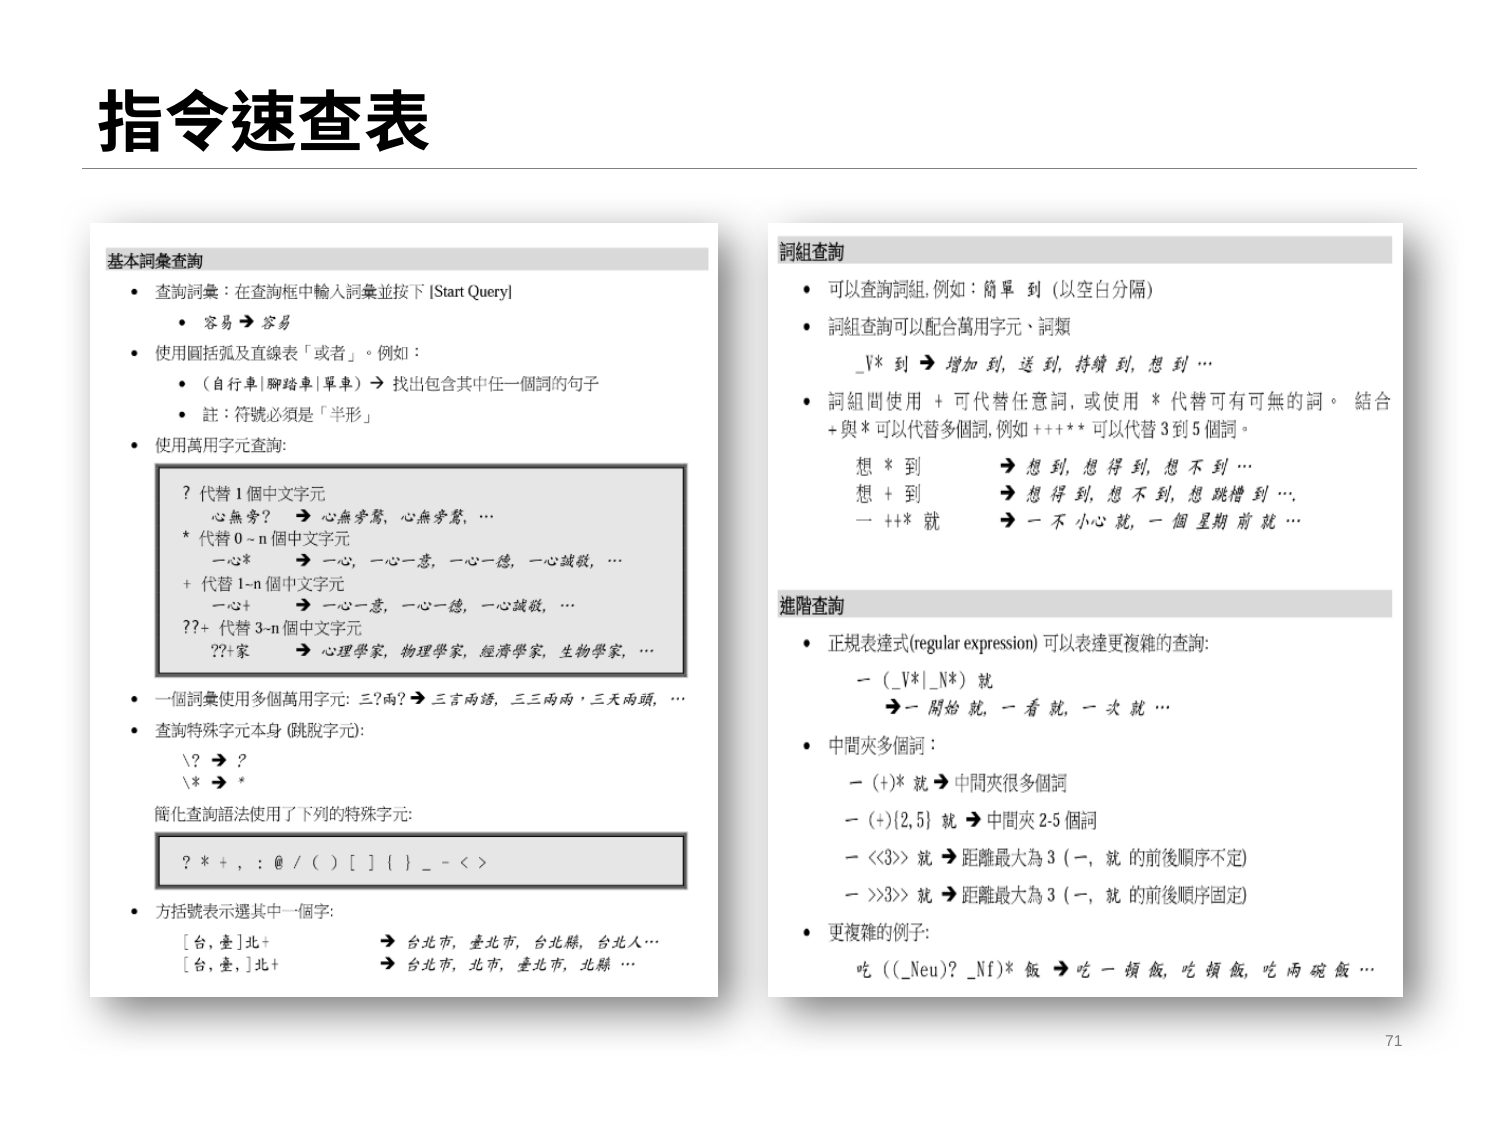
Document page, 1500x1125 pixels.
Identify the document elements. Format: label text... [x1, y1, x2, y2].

picture [768, 223, 1403, 997]
picture [90, 223, 718, 997]
title 指令速查表 [82, 0, 1418, 169]
slide_number 71 [1059, 1038, 1418, 1058]
